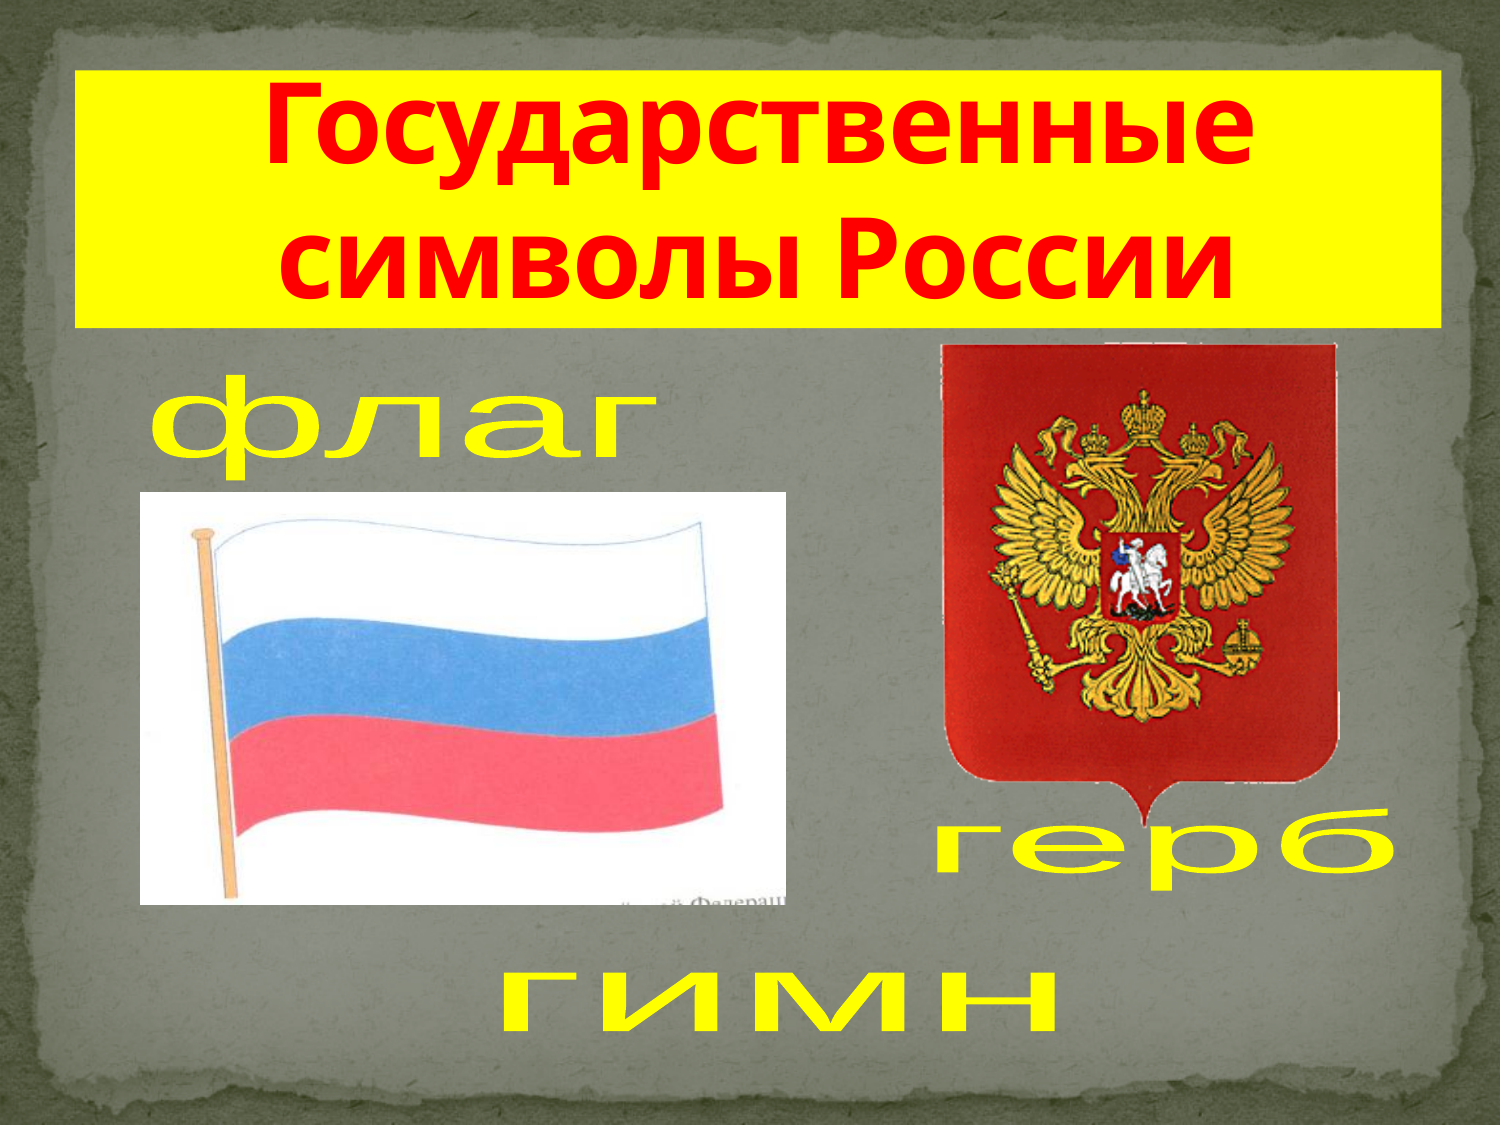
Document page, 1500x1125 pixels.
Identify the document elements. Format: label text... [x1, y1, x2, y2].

title Государственные символы России [74, 70, 1442, 329]
picture [937, 339, 1340, 836]
picture [140, 492, 786, 905]
